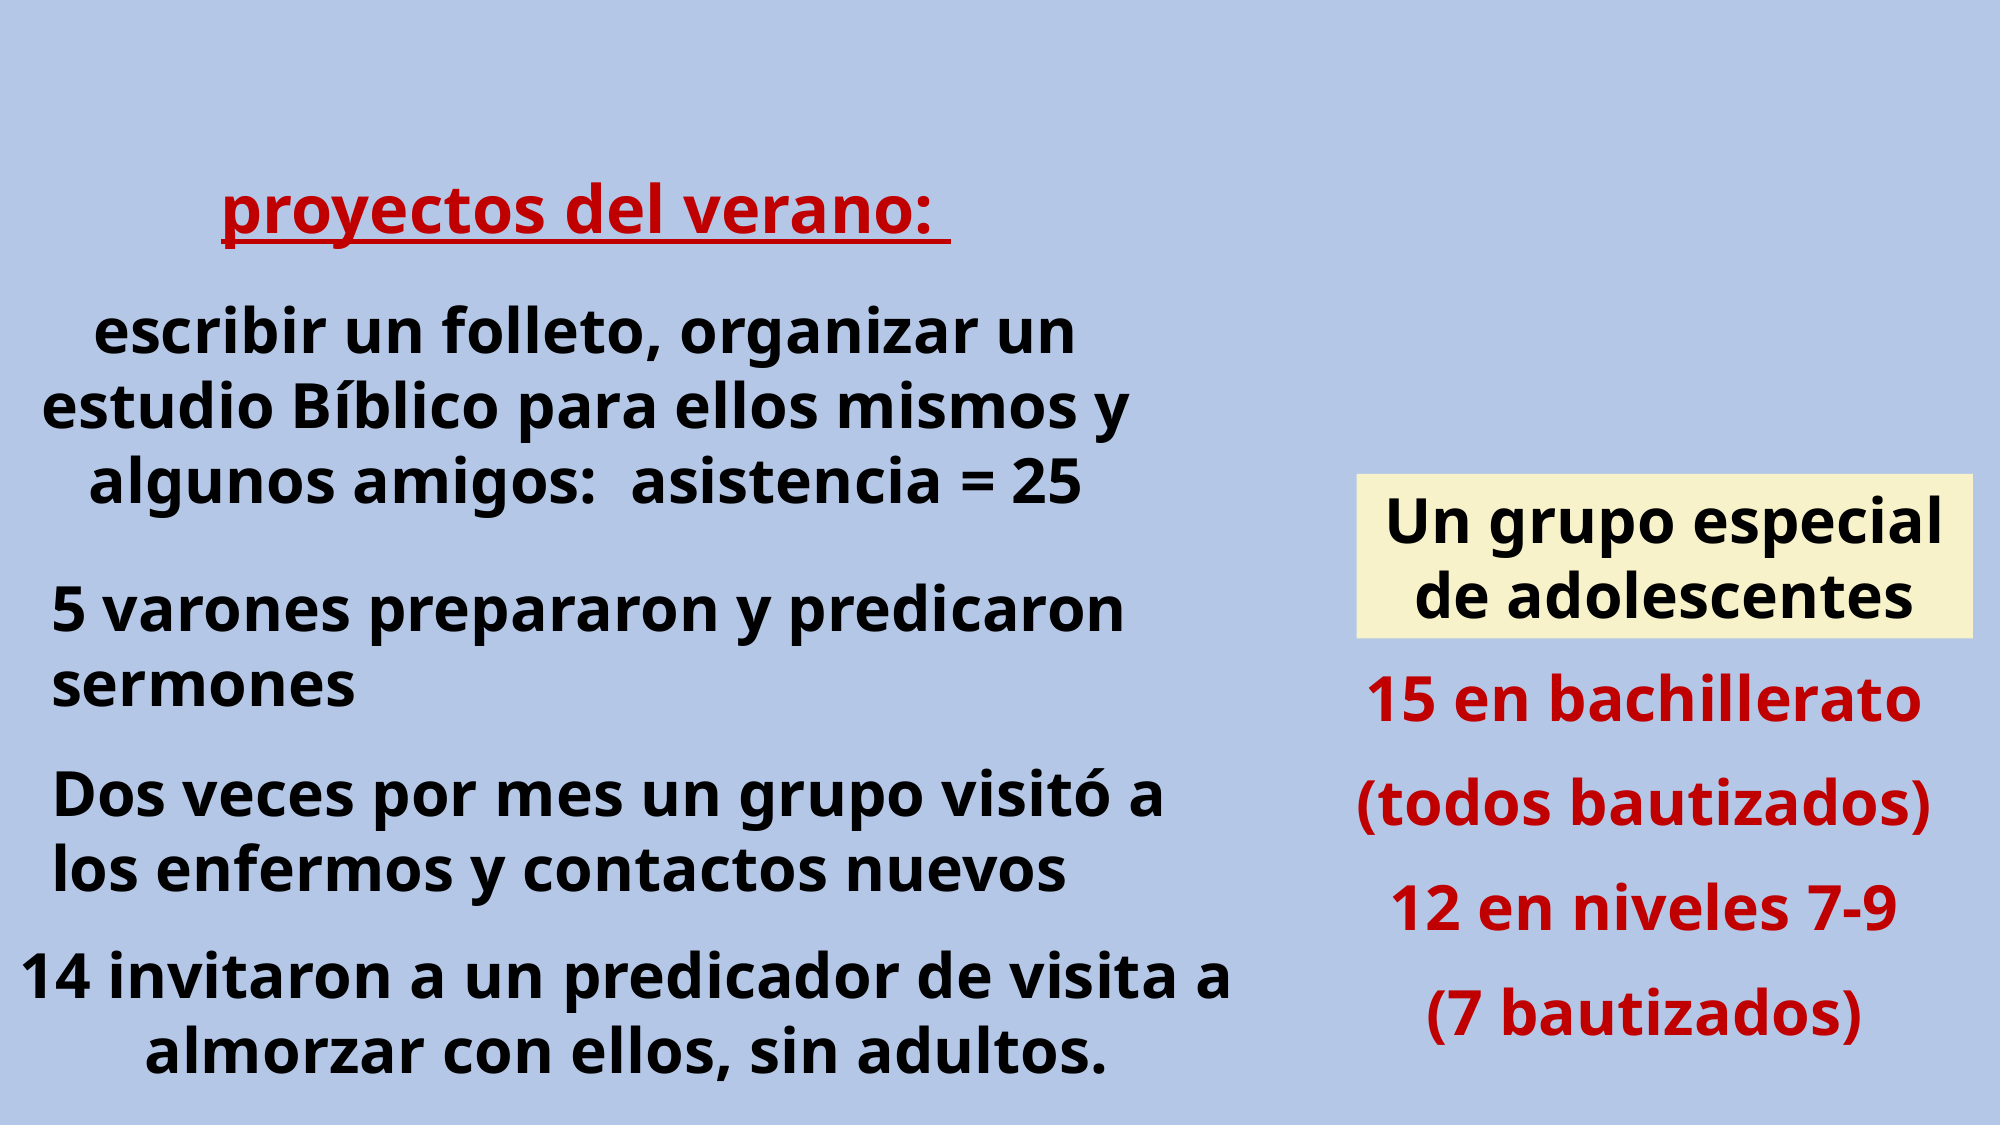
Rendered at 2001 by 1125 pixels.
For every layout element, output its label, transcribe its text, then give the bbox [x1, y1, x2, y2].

text_box escribir un folleto, organizar un estudio Bíblico para ellos mismos y algunos amigos: asistencia = 25 [0, 283, 1218, 523]
text_box 14 invitaron a un predicador de visita a almorzar con ellos, sin adultos. [0, 928, 1255, 1093]
text_box 15 en bachillerato (todos bautizados) 12 en niveles 7-9 (7 bautizados) [1325, 651, 1964, 1056]
text_box Dos veces por mes un grupo visitó a los enfermos y contactos nuevos [36, 746, 1218, 911]
text_box proyectos del verano: [183, 159, 989, 255]
text_box 5 varones prepararon y predicaron sermones [36, 561, 1162, 726]
text_box Un grupo especial de adolescentes [1356, 473, 1973, 639]
